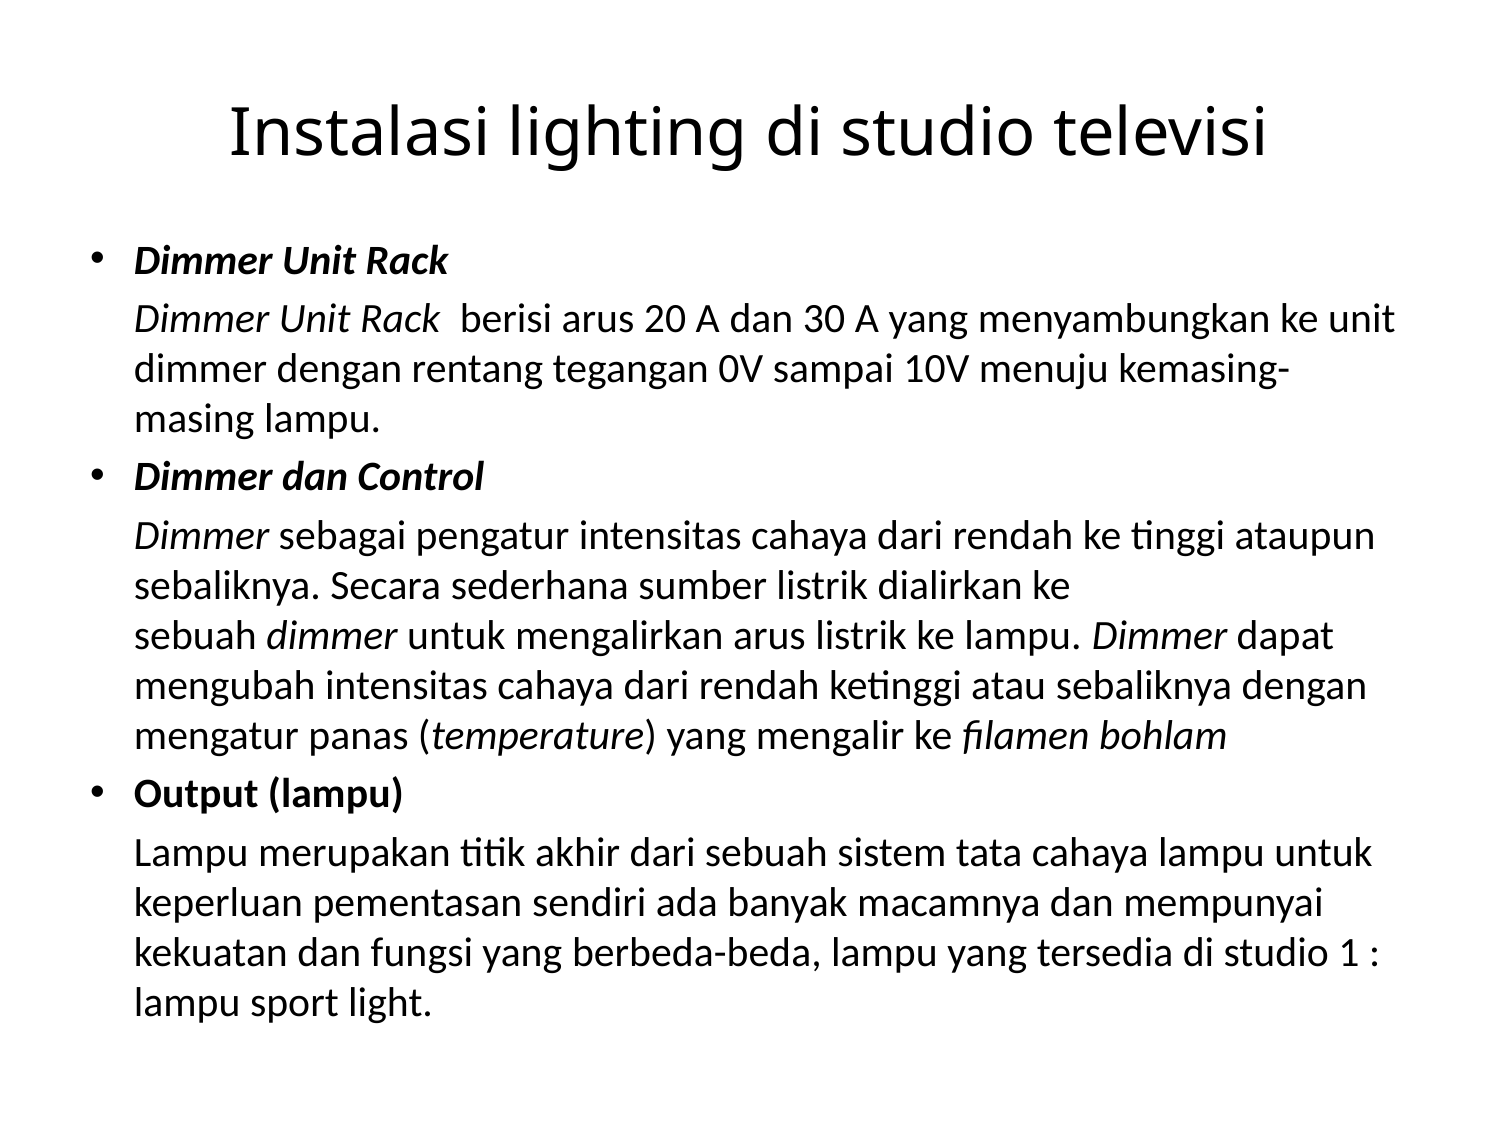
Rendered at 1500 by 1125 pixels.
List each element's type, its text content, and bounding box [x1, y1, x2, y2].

list Dimmer Unit Rack Dimmer Unit Rack berisi arus 20 A dan 30 A yang menyambungkan ke unit dimmer dengan rentang tegangan 0V sampai 10V menuju kemasing-masing lampu. Dimmer dan Control Dimmer sebagai pengatur intensitas cahaya dari rendah ke tinggi ataupun sebaliknya. Secara sederhana sumber listrik dialirkan ke sebuah dimmer untuk mengalirkan arus listrik ke lampu. Dimmer dapat mengubah intensitas cahaya dari rendah ketinggi atau sebaliknya dengan mengatur panas (temperature) yang mengalir ke filamen bohlam Output (lampu) Lampu merupakan titik akhir dari sebuah sistem tata cahaya lampu untuk keperluan pementasan sendiri ada banyak macamnya dan mempunyai kekuatan dan fungsi yang berbeda-beda, lampu yang tersedia di studio 1 : lampu sport light. [75, 224, 1425, 1038]
title Instalasi lighting di studio televisi [75, 45, 1425, 213]
